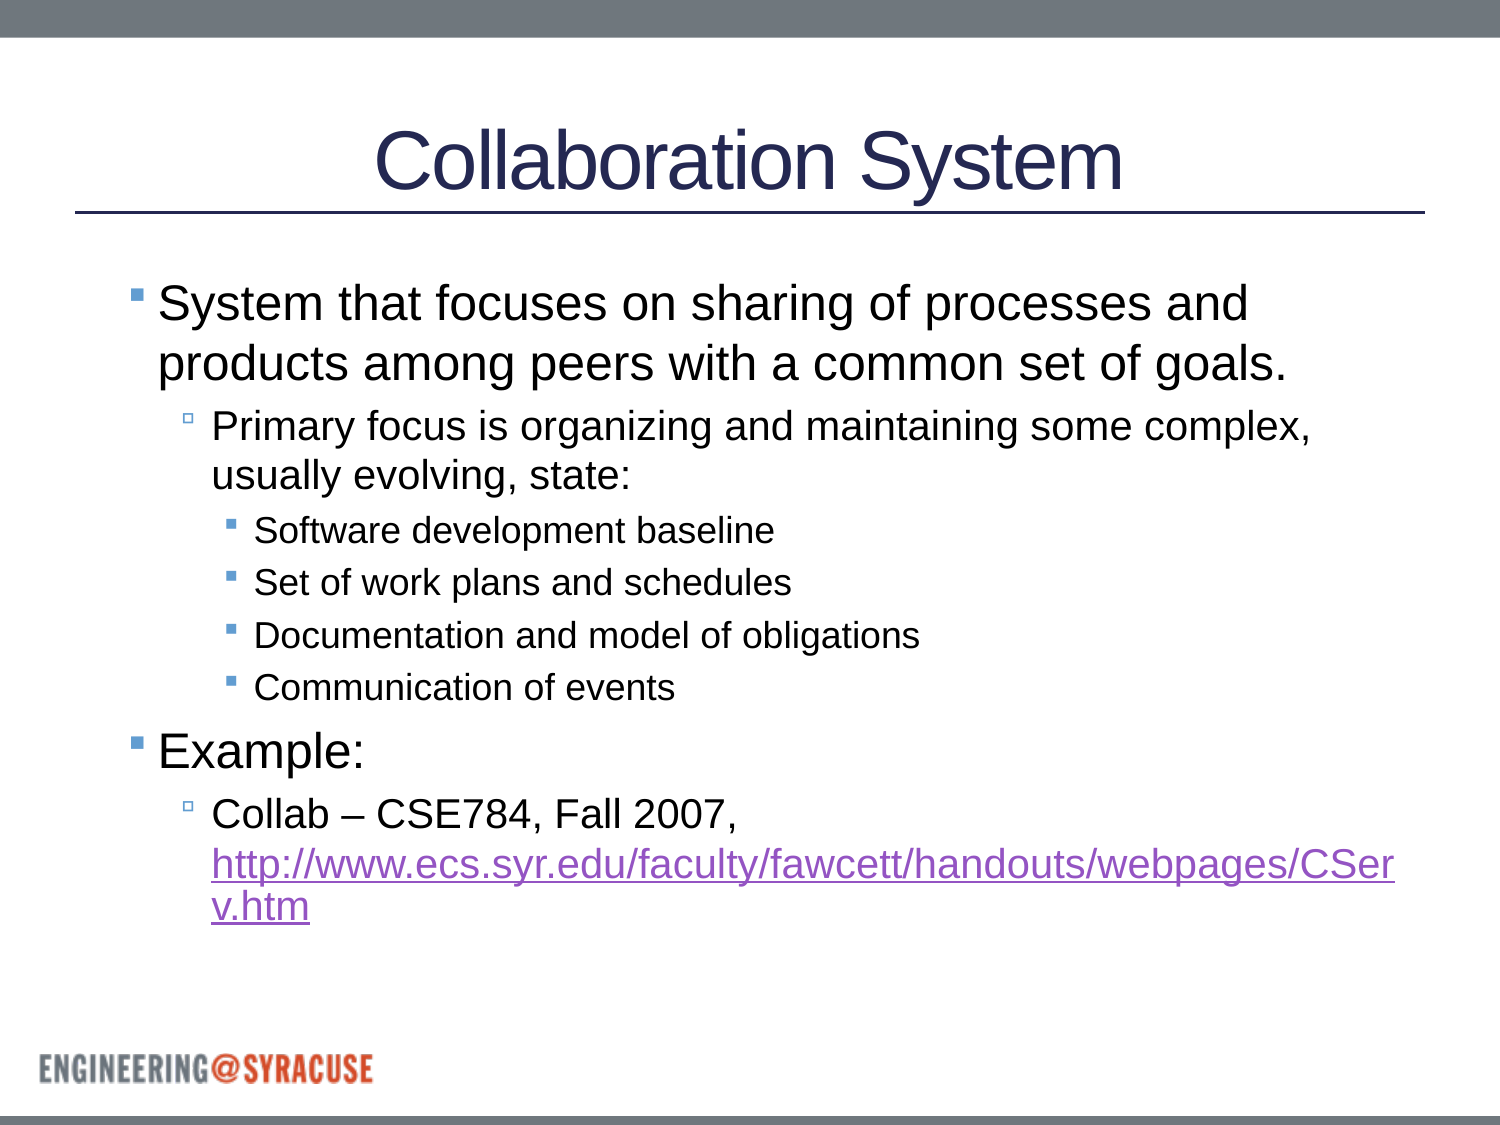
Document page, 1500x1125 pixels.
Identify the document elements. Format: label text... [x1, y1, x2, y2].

title Collaboration System [75, 75, 1425, 238]
picture [39, 1053, 374, 1084]
list System that focuses on sharing of processes and products among peers with a common set of goals. Primary focus is organizing and maintaining some complex, usually evolving, state: Software development baseline Set of work plans and schedules Documentation and model of obligations Communication of events Example: Collab – CSE784, Fall 2007, http://www.ecs.syr.edu/faculty/fawcett/handouts/webpages/CServ.htm [75, 262, 1425, 1063]
